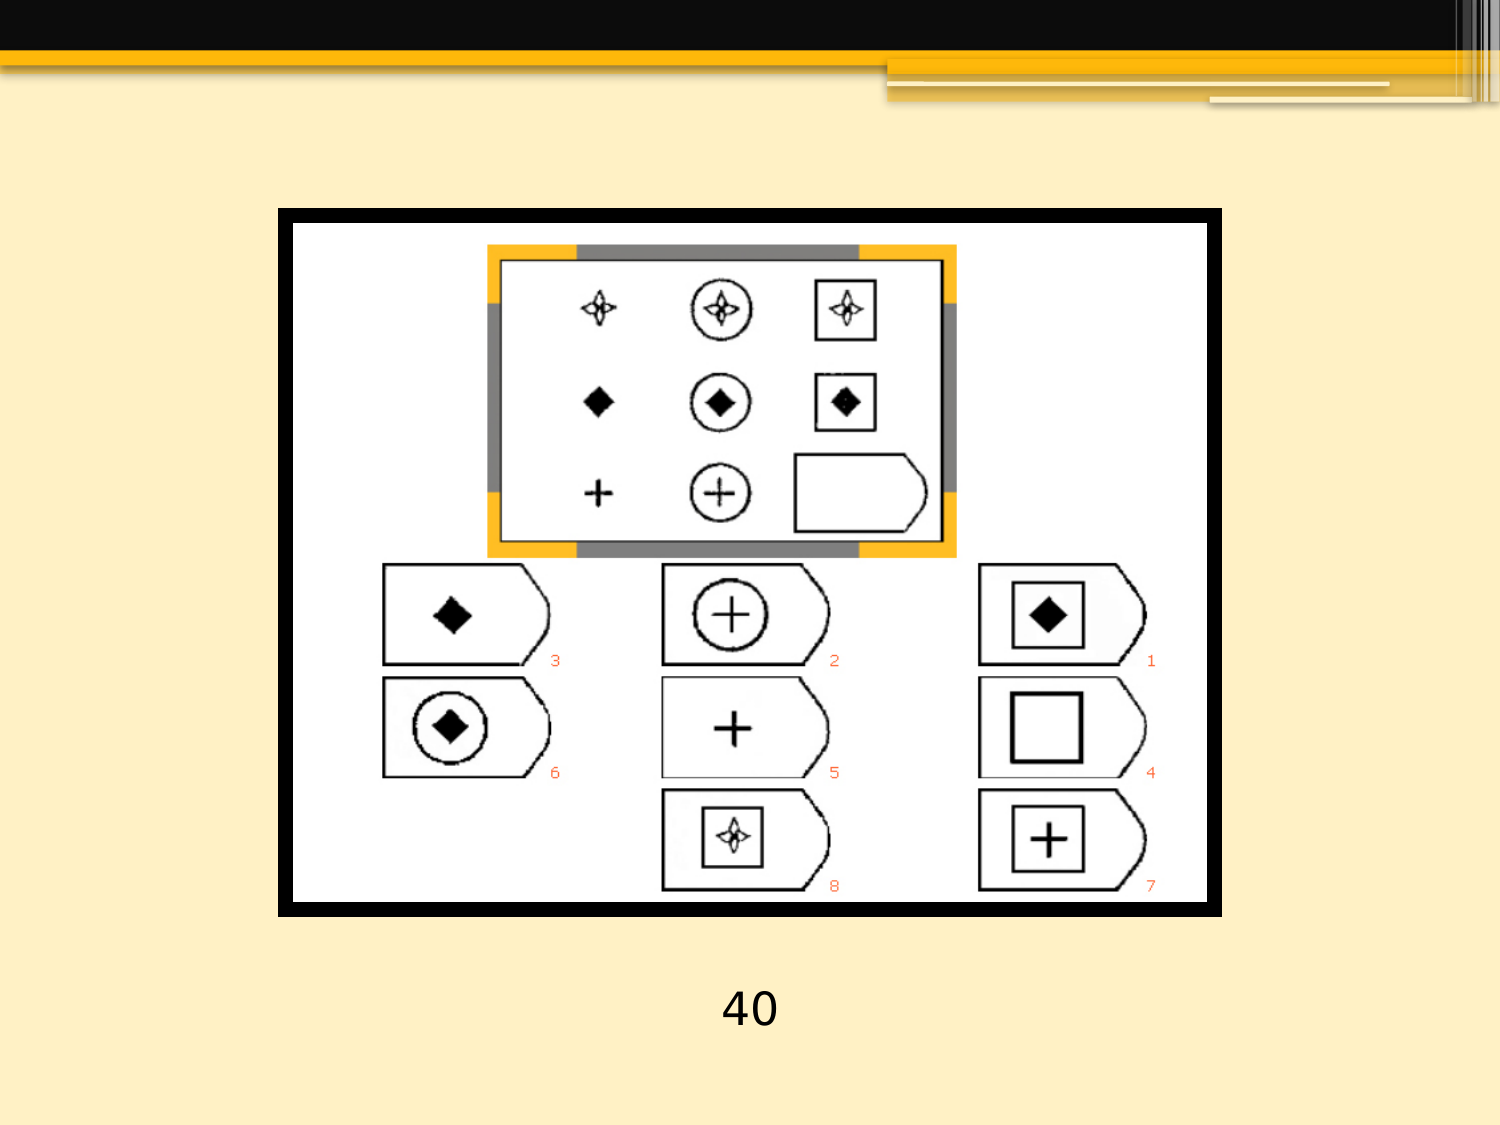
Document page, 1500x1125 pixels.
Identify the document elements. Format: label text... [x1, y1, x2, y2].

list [292, 222, 1208, 903]
text_box 40 [632, 972, 868, 1043]
